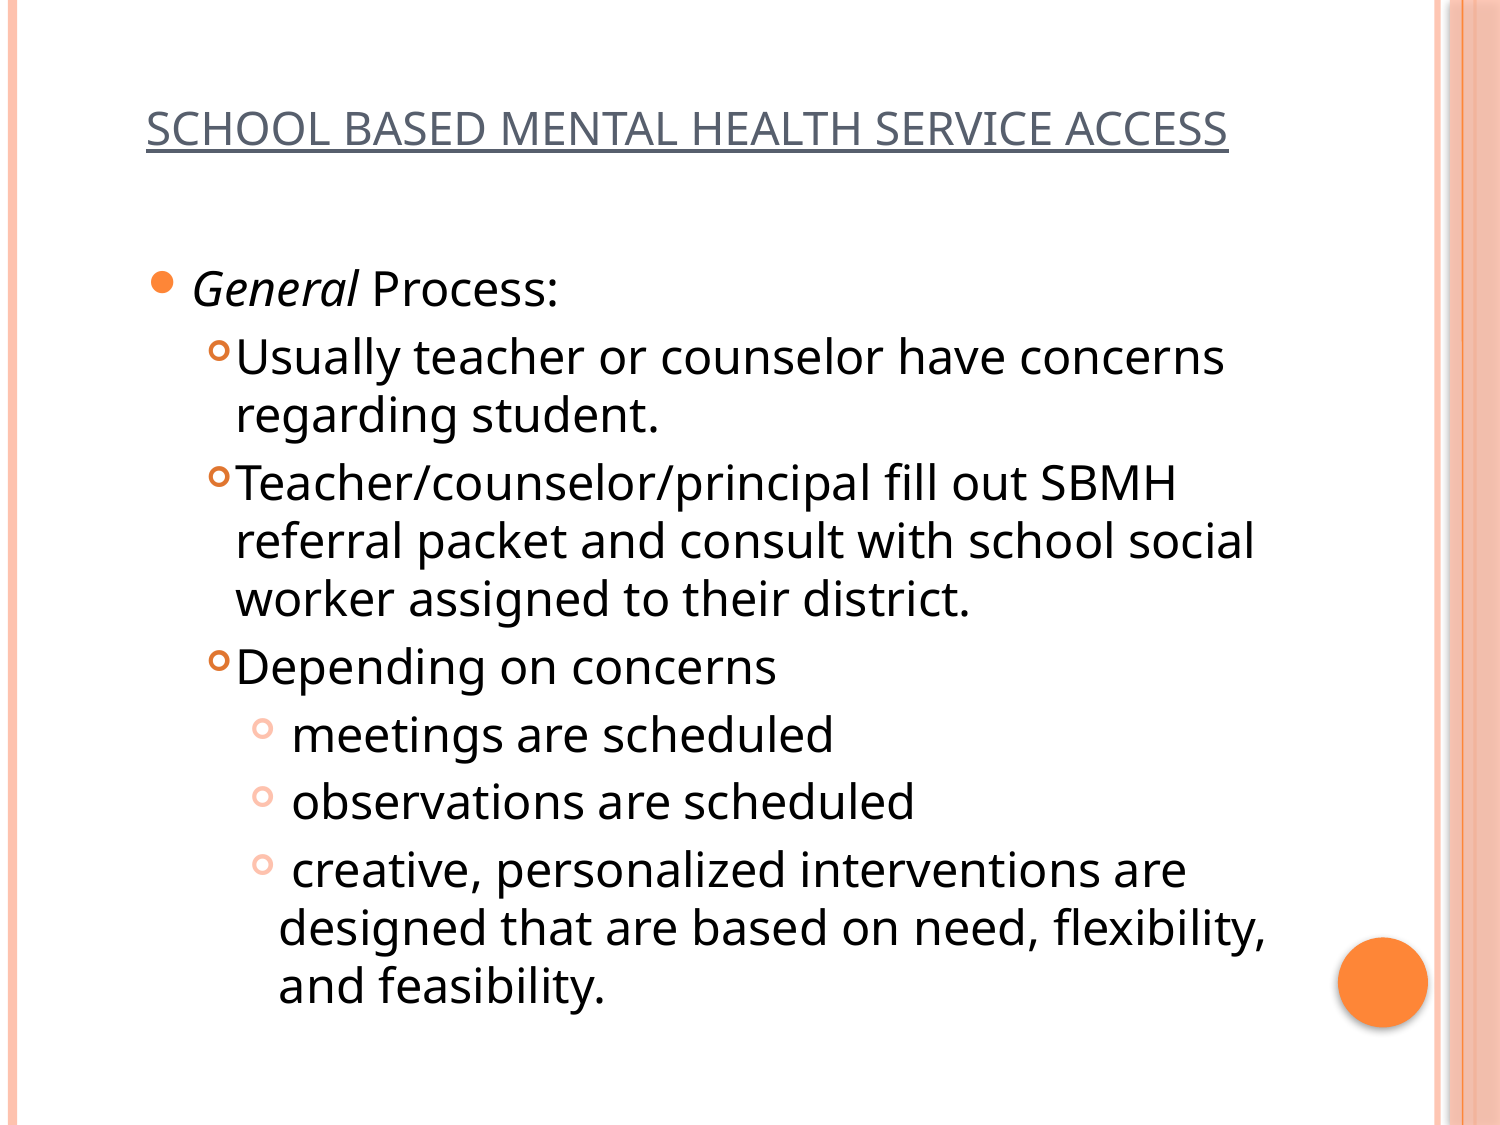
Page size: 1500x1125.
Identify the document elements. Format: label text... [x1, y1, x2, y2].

list General Process: Usually teacher or counselor have concerns regarding student. Teacher/counselor/principal fill out SBMH referral packet and consult with school social worker assigned to their district. Depending on concerns meetings are scheduled observations are scheduled creative, personalized interventions are designed that are based on need, flexibility, and feasibility. [75, 250, 1300, 1025]
title School Based Mental Health Service Access [75, 45, 1300, 163]
